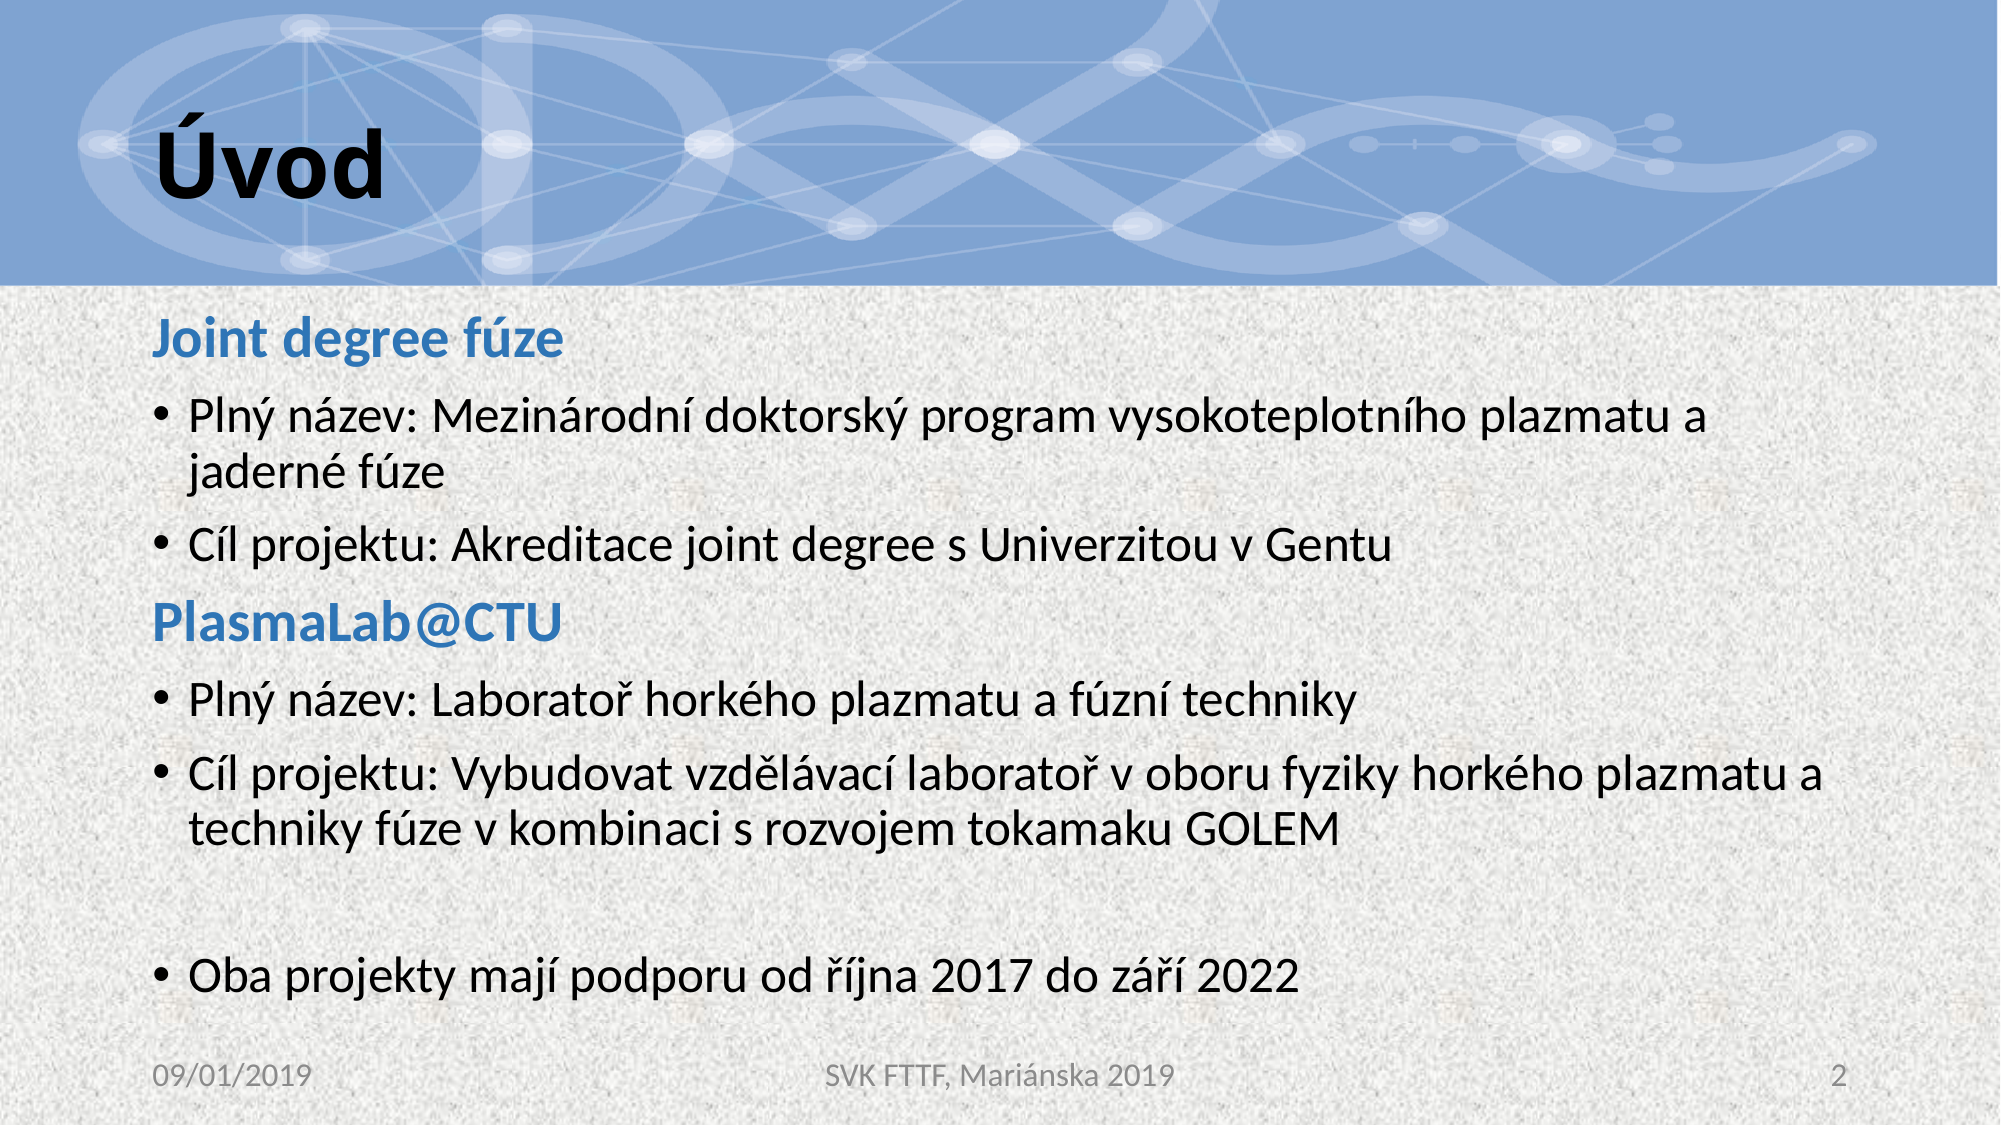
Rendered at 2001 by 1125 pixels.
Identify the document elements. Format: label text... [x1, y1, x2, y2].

footer SVK FTTF, Mariánska 2019 [662, 1042, 1338, 1103]
slide_number 2 [1412, 1042, 1863, 1103]
title Úvod [137, 59, 1863, 278]
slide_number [137, 1042, 588, 1103]
list Joint degree fúze Plný název: Mezinárodní doktorský program vysokoteplotního plazmatu a jaderné fúze Cíl projektu: Akreditace joint degree s Univerzitou v Gentu PlasmaLab@CTU Plný název: Laboratoř horkého plazmatu a fúzní techniky Cíl projektu: Vybudovat vzdělávací laboratoř v oboru fyziky horkého plazmatu a techniky fúze v kombinaci s rozvojem tokamaku GOLEM Oba projekty mají podporu od října 2017 do září 2022 [137, 299, 1863, 1014]
picture [0, 0, 2001, 1125]
